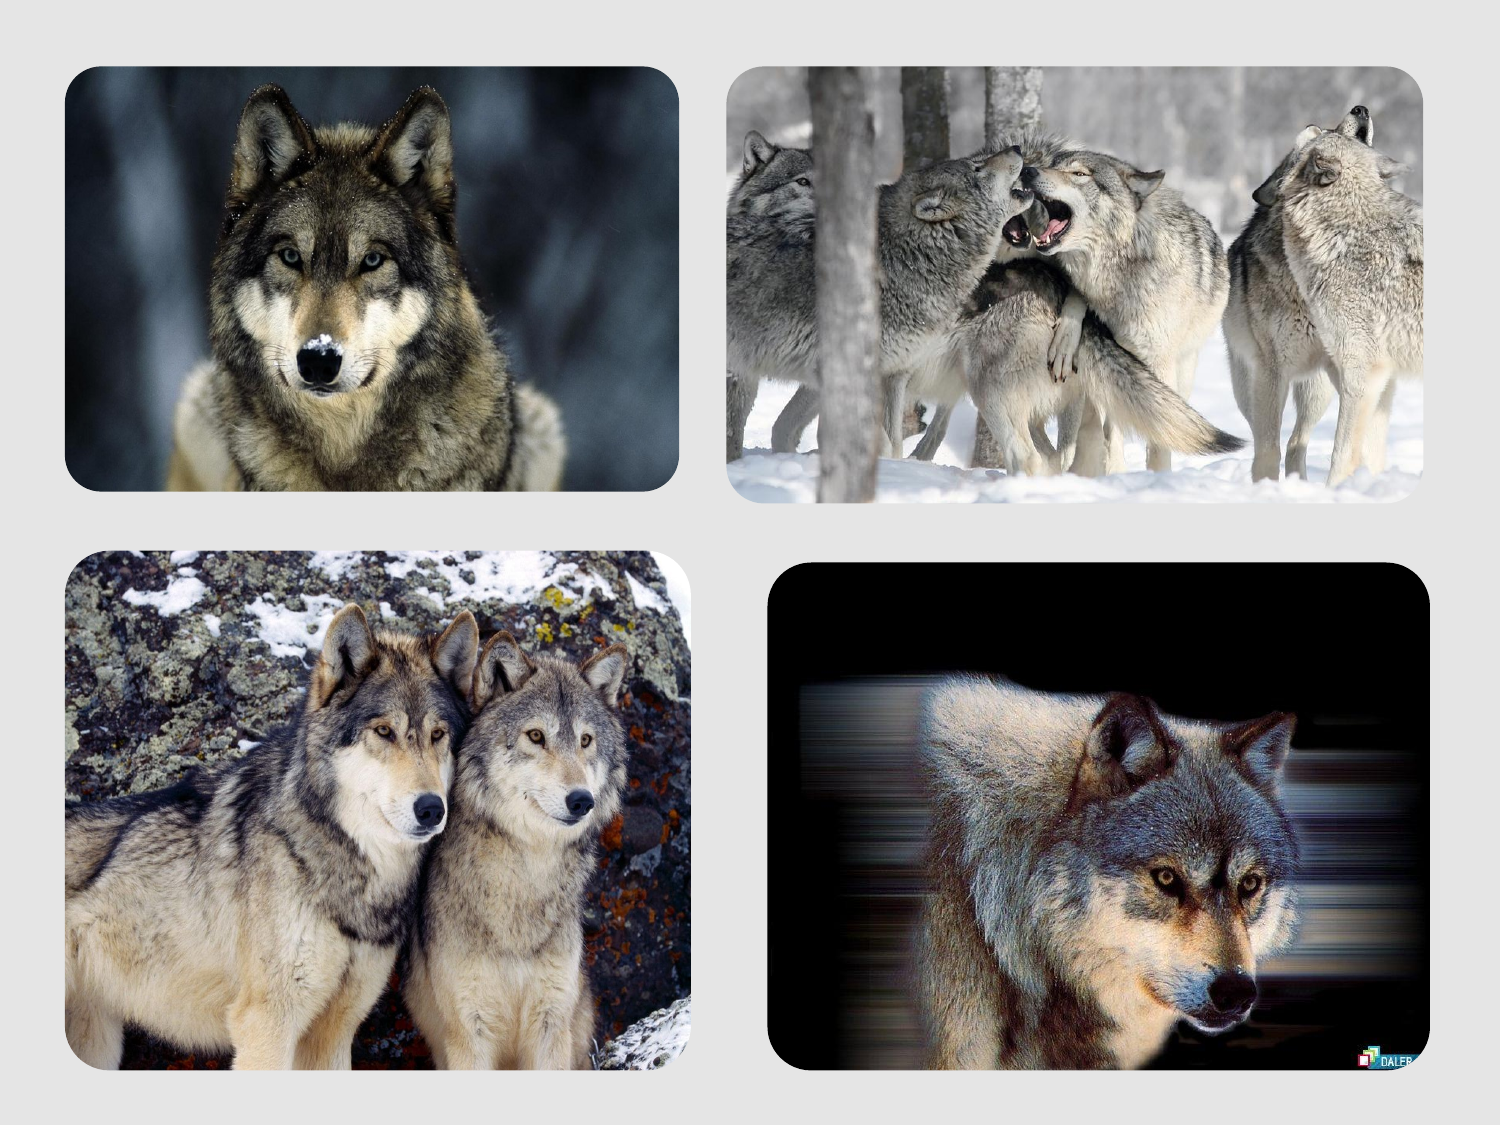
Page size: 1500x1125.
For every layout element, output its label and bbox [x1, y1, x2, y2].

picture [726, 66, 1424, 504]
picture [64, 66, 680, 492]
picture [767, 562, 1431, 1071]
picture [64, 550, 692, 1071]
